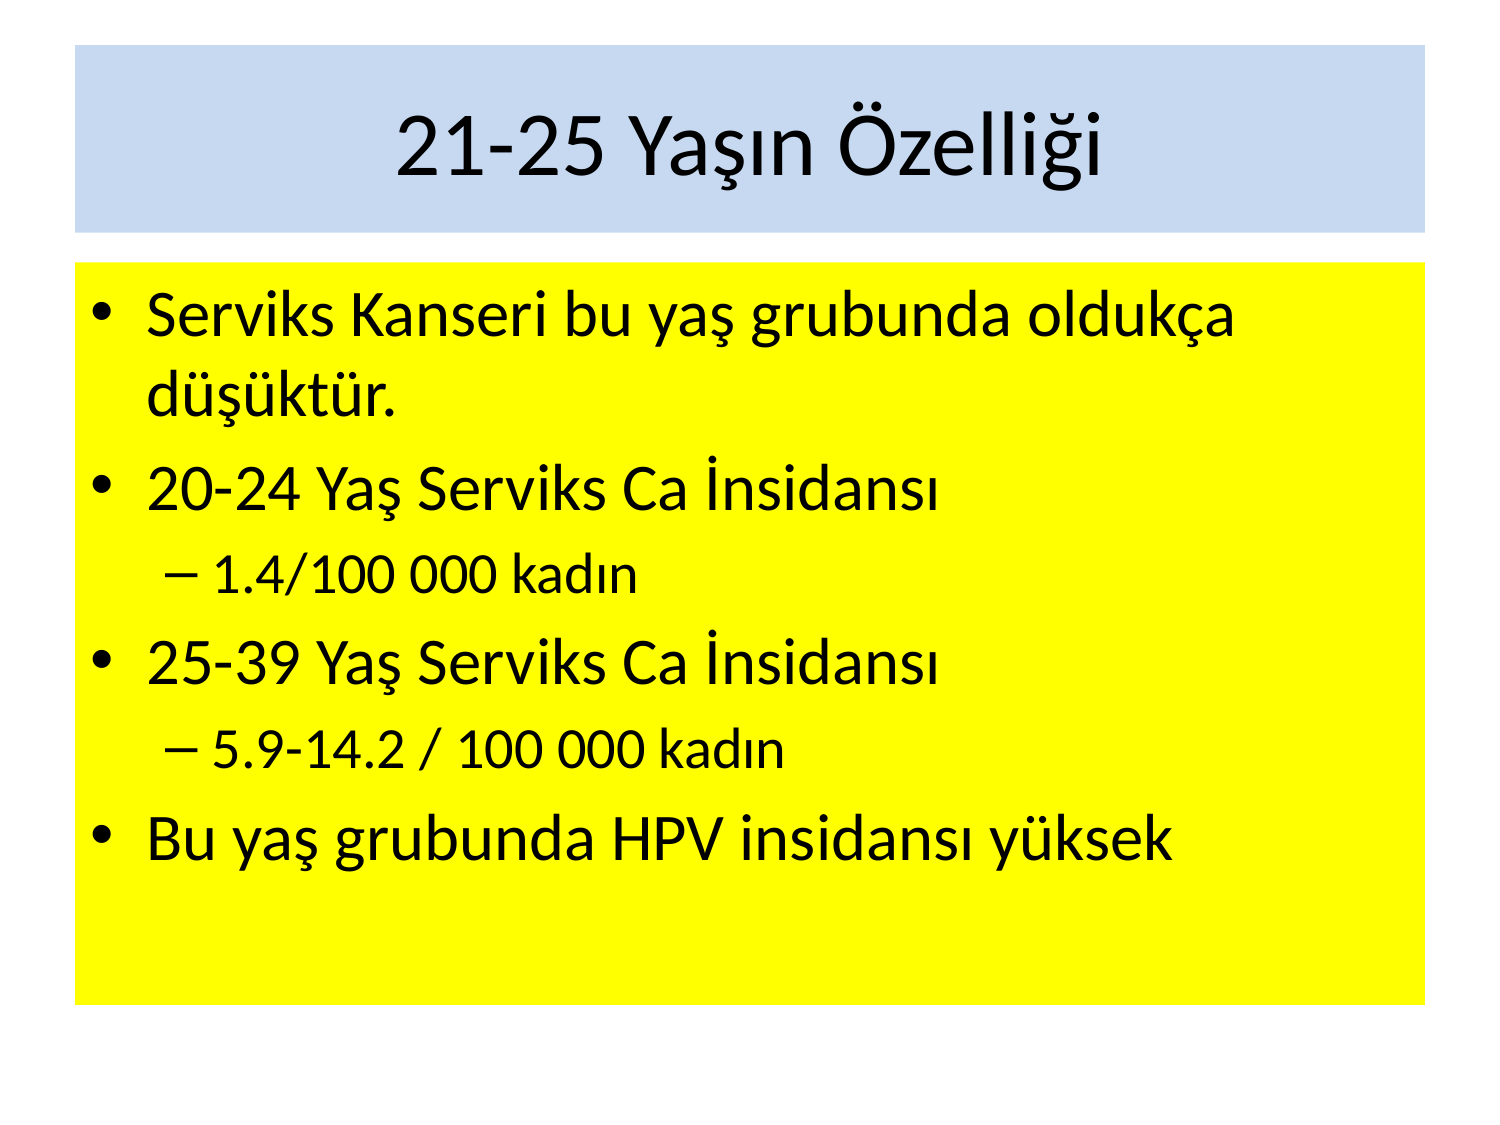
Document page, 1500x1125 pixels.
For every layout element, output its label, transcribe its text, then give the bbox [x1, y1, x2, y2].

list Serviks Kanseri bu yaş grubunda oldukça düşüktür. 20-24 Yaş Serviks Ca İnsidansı 1.4/100 000 kadın 25-39 Yaş Serviks Ca İnsidansı 5.9-14.2 / 100 000 kadın Bu yaş grubunda HPV insidansı yüksek [75, 262, 1425, 1005]
title 21-25 Yaşın Özelliği [75, 45, 1425, 233]
